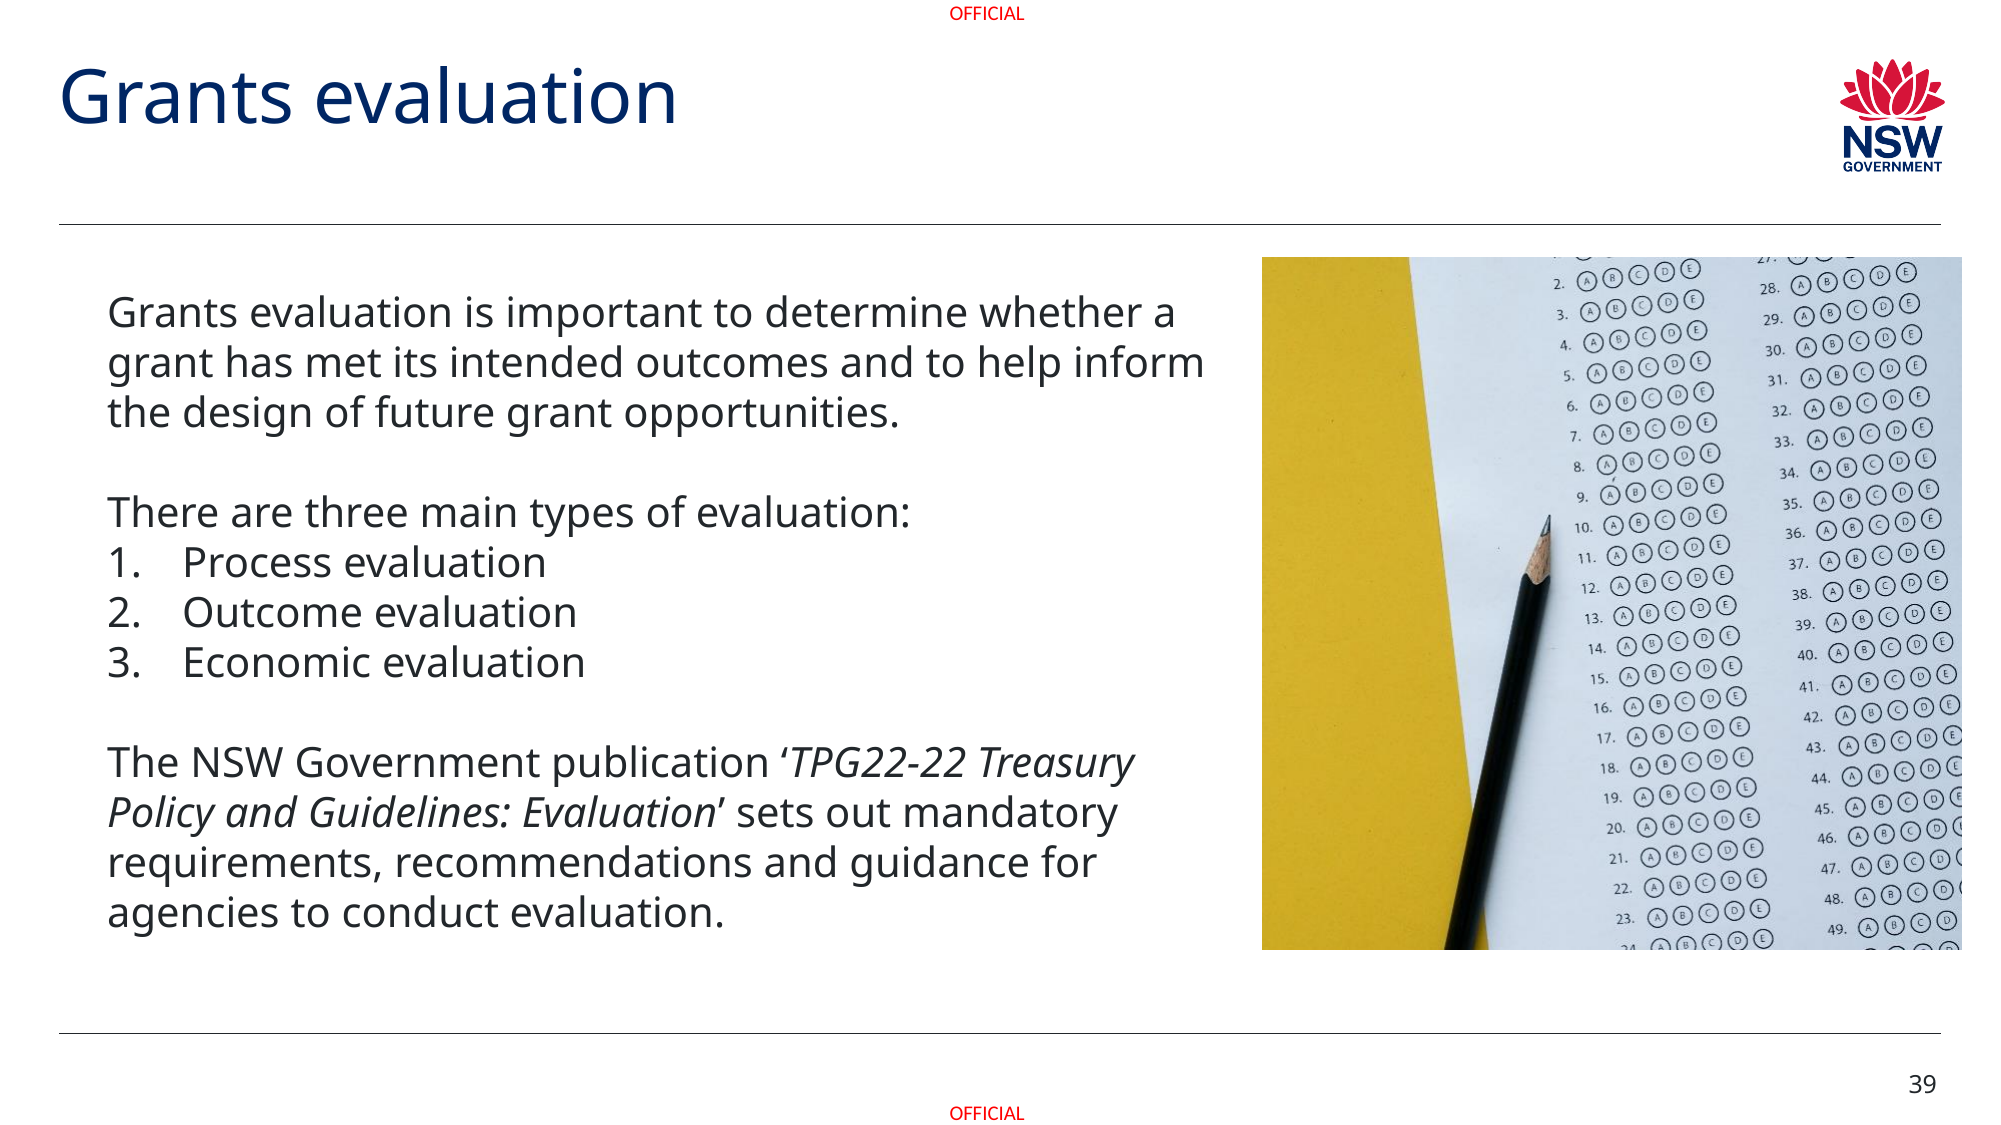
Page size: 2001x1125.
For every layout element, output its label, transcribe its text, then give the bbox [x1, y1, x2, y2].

slide_number 39 [1856, 1068, 1937, 1099]
text_box Grants evaluation is important to determine whether a grant has met its intended outcomes and to help inform the design of future grant opportunities. There are three main types of evaluation: Process evaluation Outcome evaluation Economic evaluation The NSW Government publication ‘TPG22-22 Treasury Policy and Guidelines: Evaluation’ sets out mandatory requirements, recommendations and guidance for agencies to conduct evaluation. [92, 278, 1245, 944]
title Grants evaluation [59, 59, 1654, 225]
picture [1840, 59, 1945, 172]
picture [1262, 257, 1962, 950]
